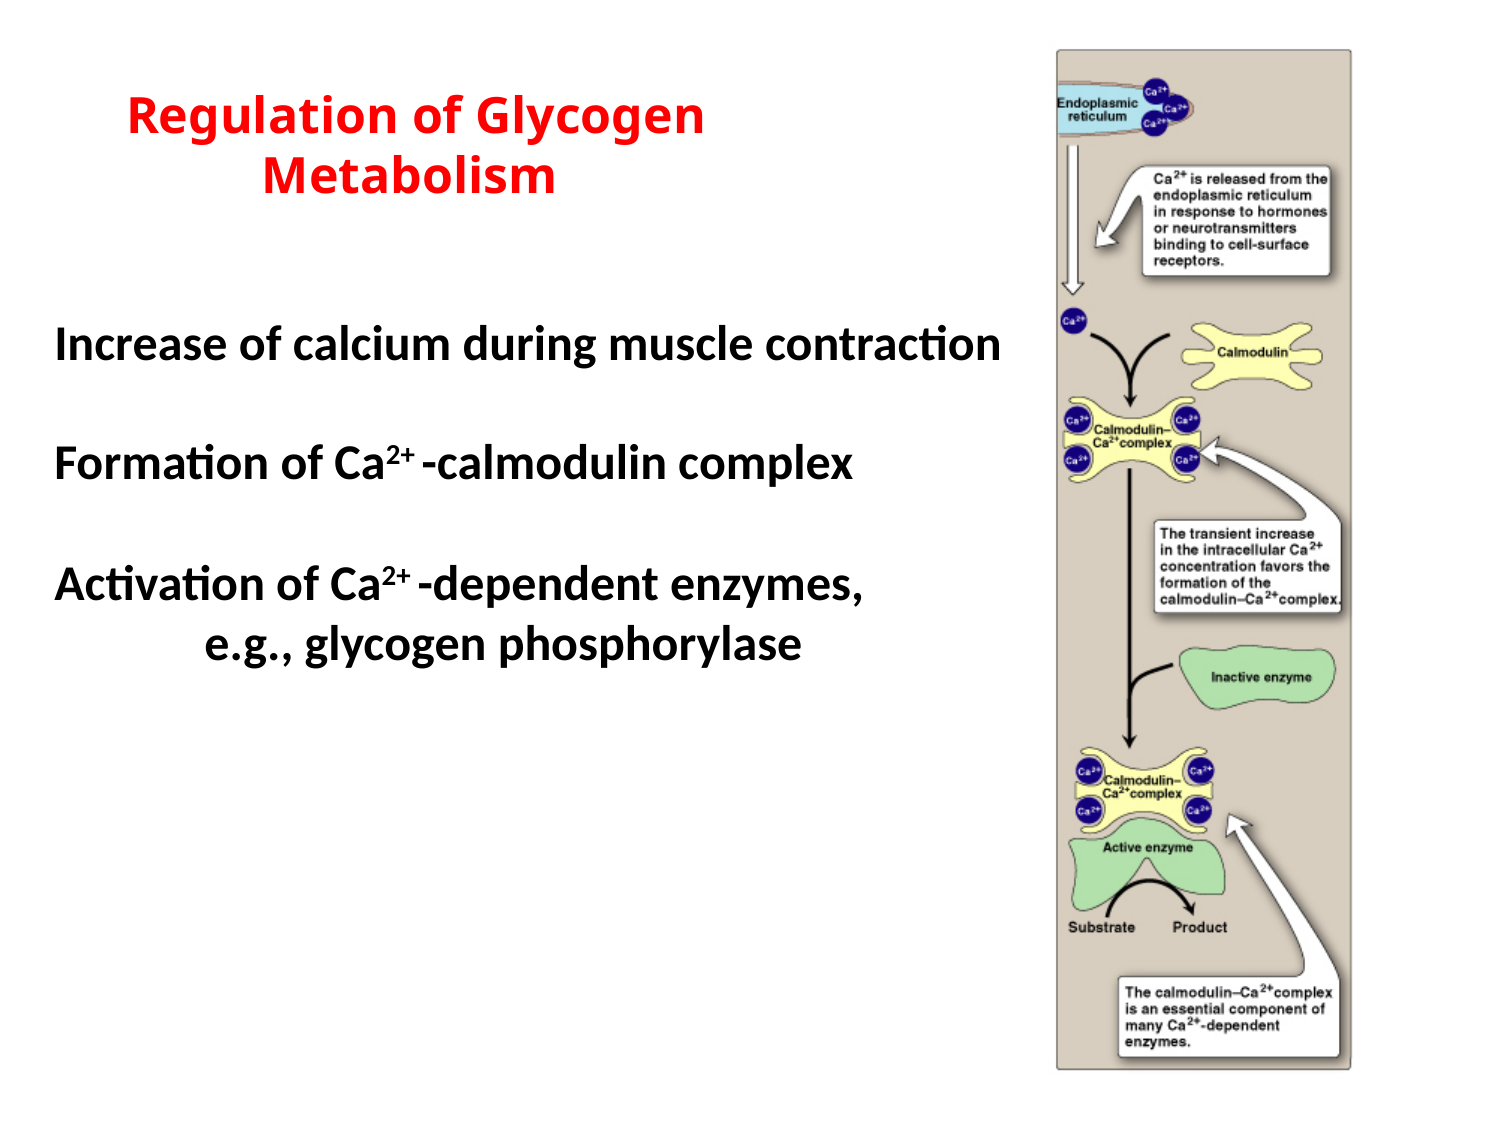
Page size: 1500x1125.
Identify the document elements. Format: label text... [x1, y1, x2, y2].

picture [1047, 27, 1353, 1074]
title Regulation of Glycogen Metabolism [46, 66, 786, 220]
text_box Increase of calcium during muscle contraction Formation of Ca2+ -calmodulin complex Activation of Ca2+ -dependent enzymes, e.g., glycogen phosphorylase [39, 302, 1018, 678]
